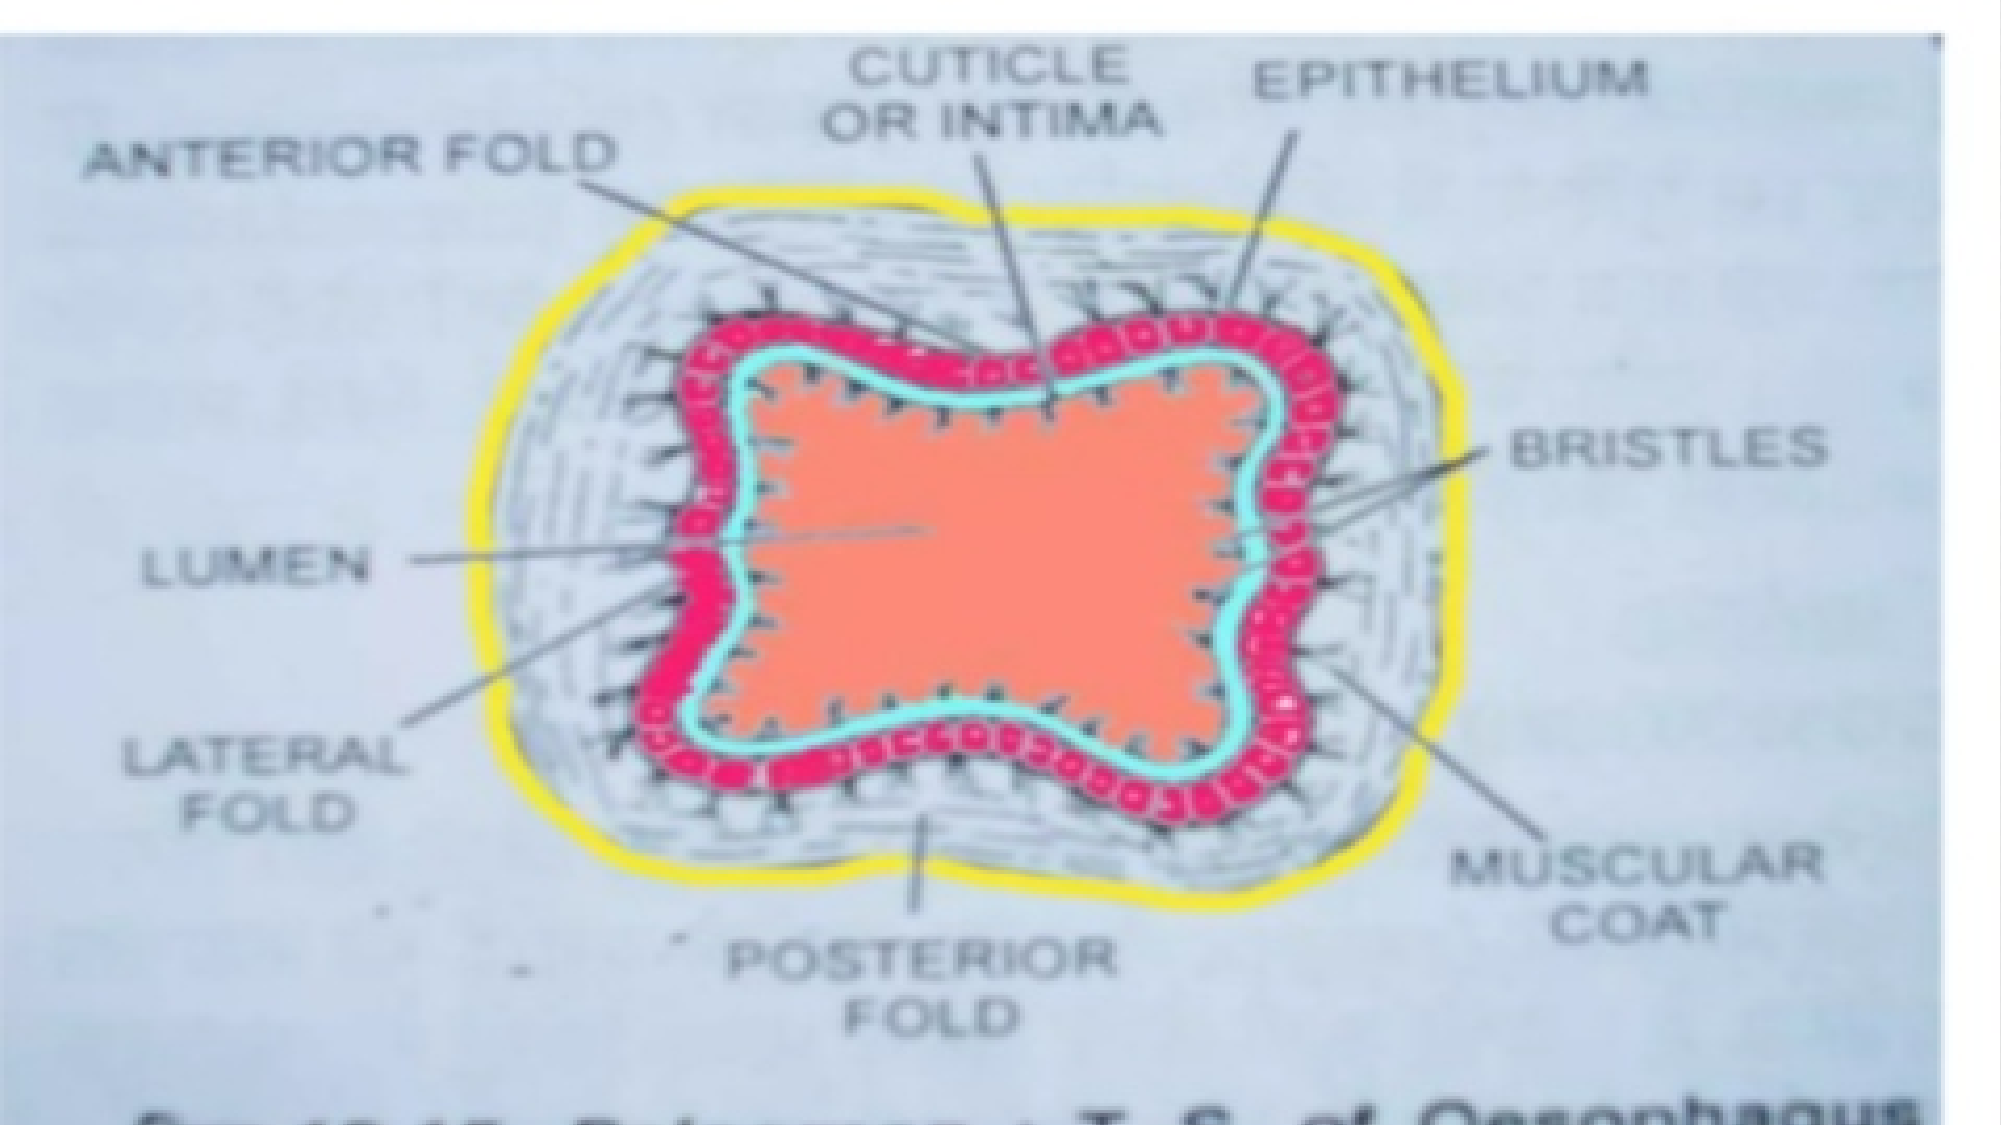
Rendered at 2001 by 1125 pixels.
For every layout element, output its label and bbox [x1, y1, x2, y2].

list [0, 0, 2000, 1125]
